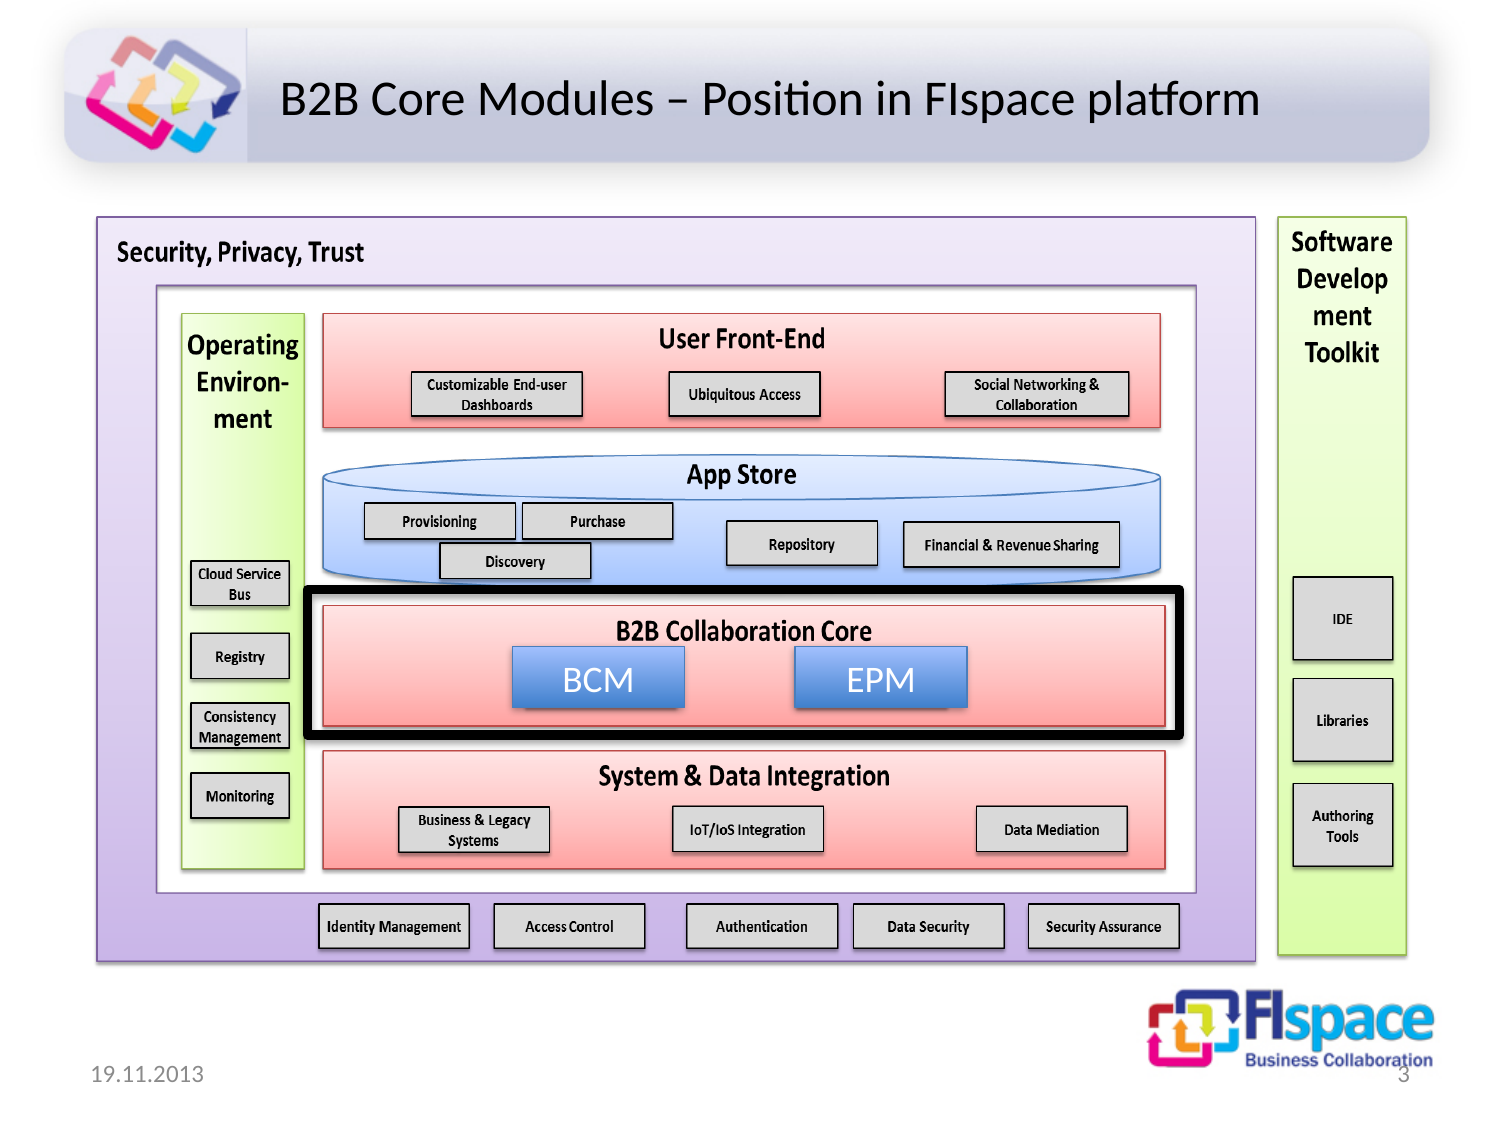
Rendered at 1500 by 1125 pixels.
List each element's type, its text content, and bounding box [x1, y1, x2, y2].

list B2B Core Modules – Position in FIspace platform [264, 39, 1380, 152]
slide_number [75, 1042, 425, 1103]
picture [0, 0, 1500, 1125]
slide_number 3 [1074, 1042, 1425, 1103]
